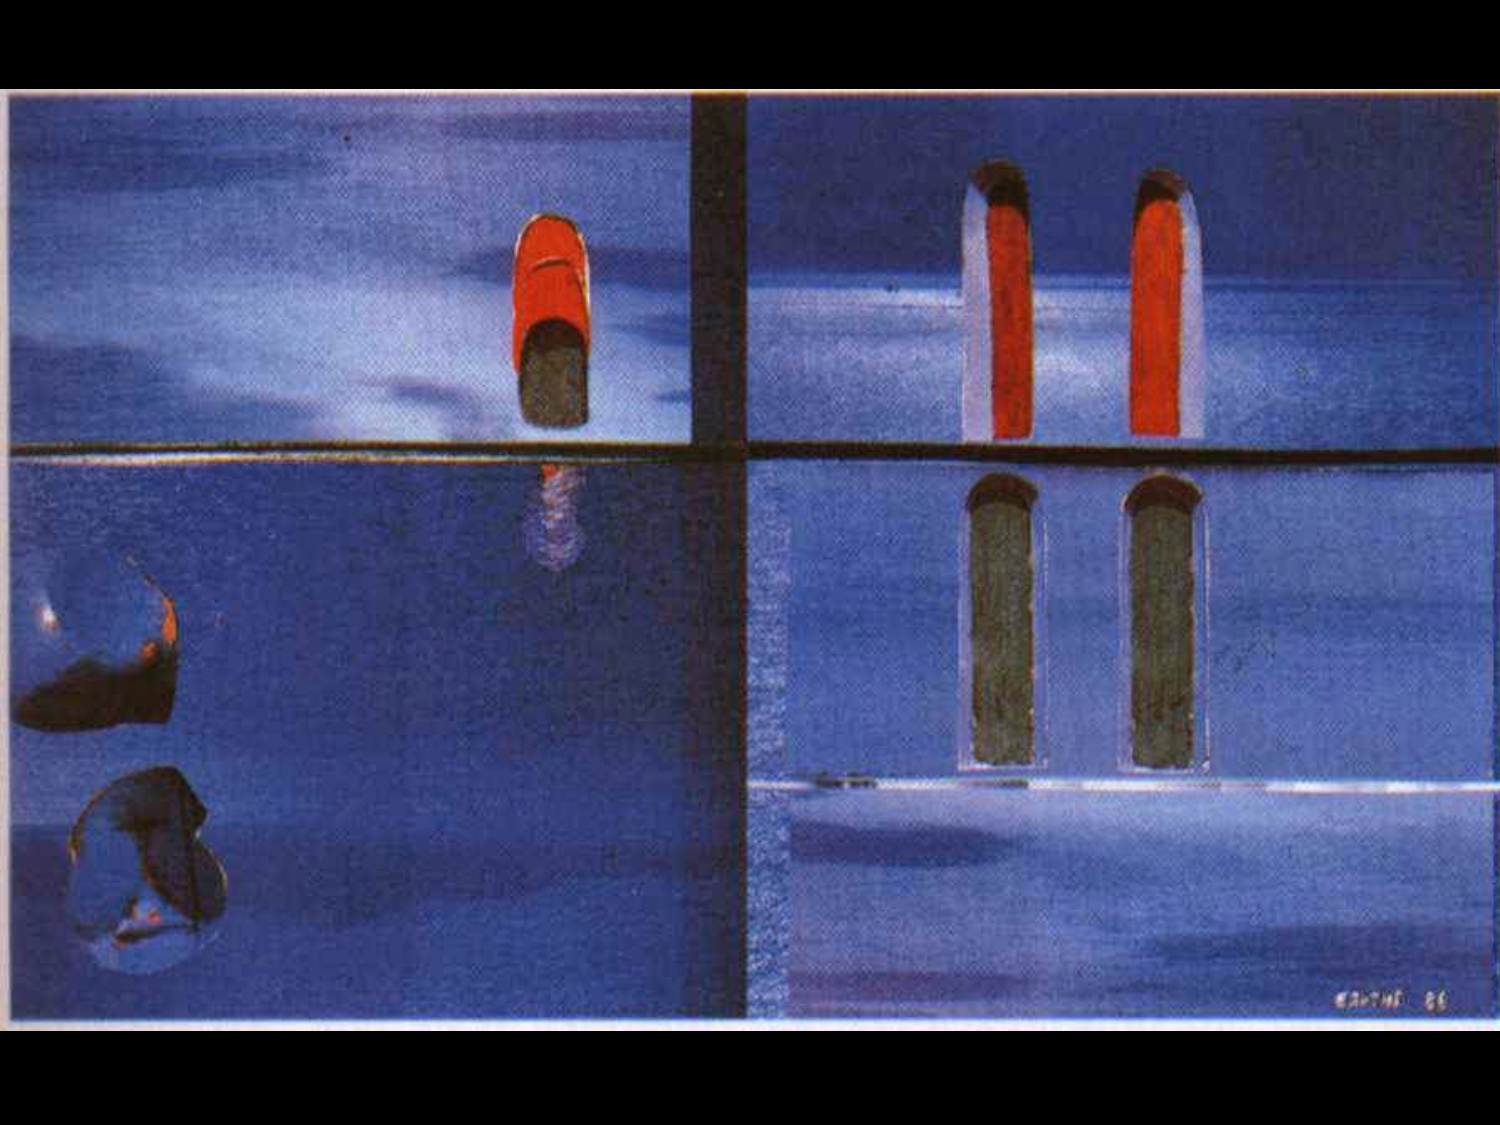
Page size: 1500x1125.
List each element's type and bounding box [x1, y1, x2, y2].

picture [0, 89, 1500, 1031]
